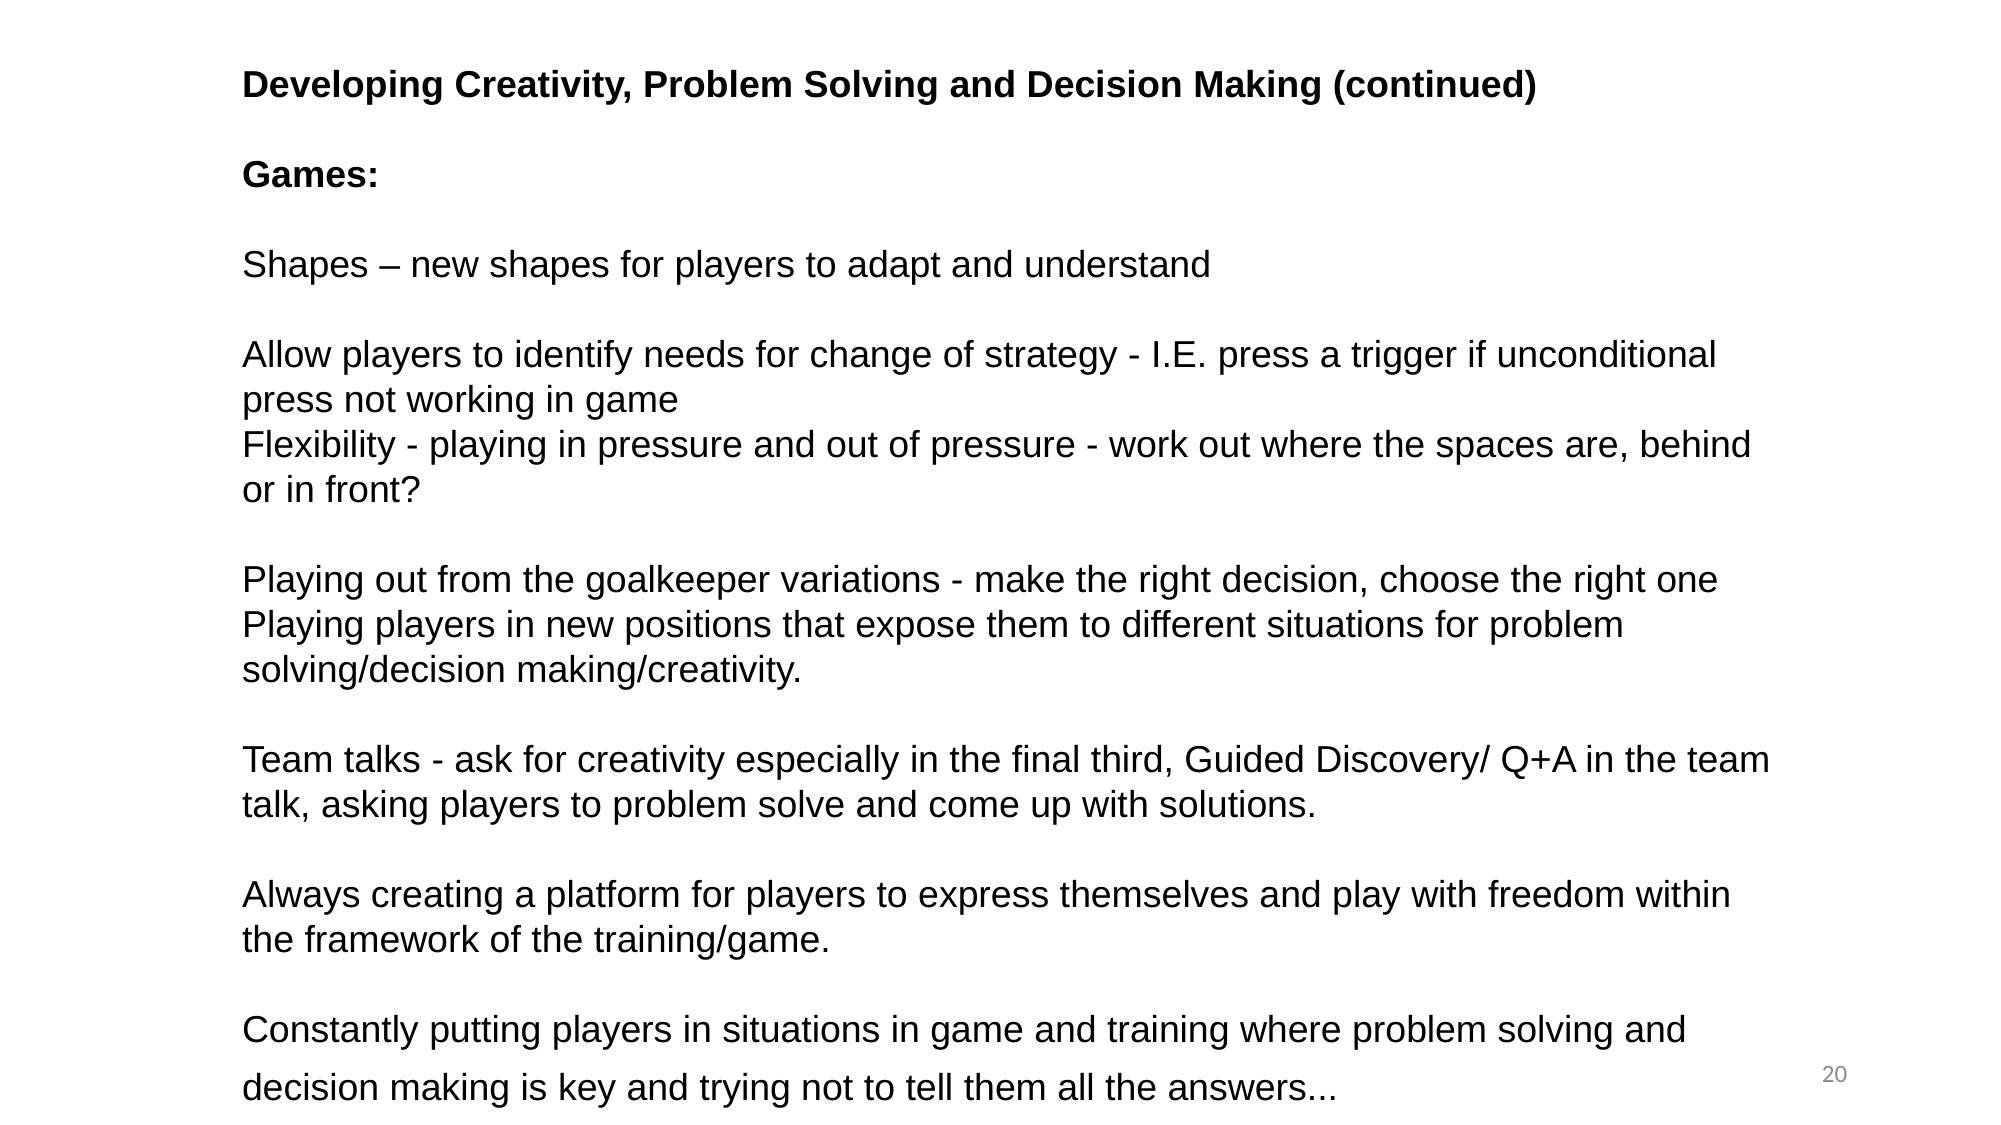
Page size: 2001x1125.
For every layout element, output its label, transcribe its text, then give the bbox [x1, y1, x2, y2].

slide_number 20 [1412, 1042, 1863, 1103]
text_box Developing Creativity, Problem Solving and Decision Making (continued) Games: Shapes – new shapes for players to adapt and understand Allow players to identify needs for change of strategy - I.E. press a trigger if unconditional press not working in game Flexibility - playing in pressure and out of pressure - work out where the spaces are, behind or in front? Playing out from the goalkeeper variations - make the right decision, choose the right one Playing players in new positions that expose them to different situations for problem solving/decision making/creativity. Team talks - ask for creativity especially in the final third, Guided Discovery/ Q+A in the team talk, asking players to problem solve and come up with solutions. Always creating a platform for players to express themselves and play with freedom within the framework of the training/game. Constantly putting players in situations in game and training where problem solving and decision making is key and trying not to tell them all the answers... [227, 52, 1793, 1125]
